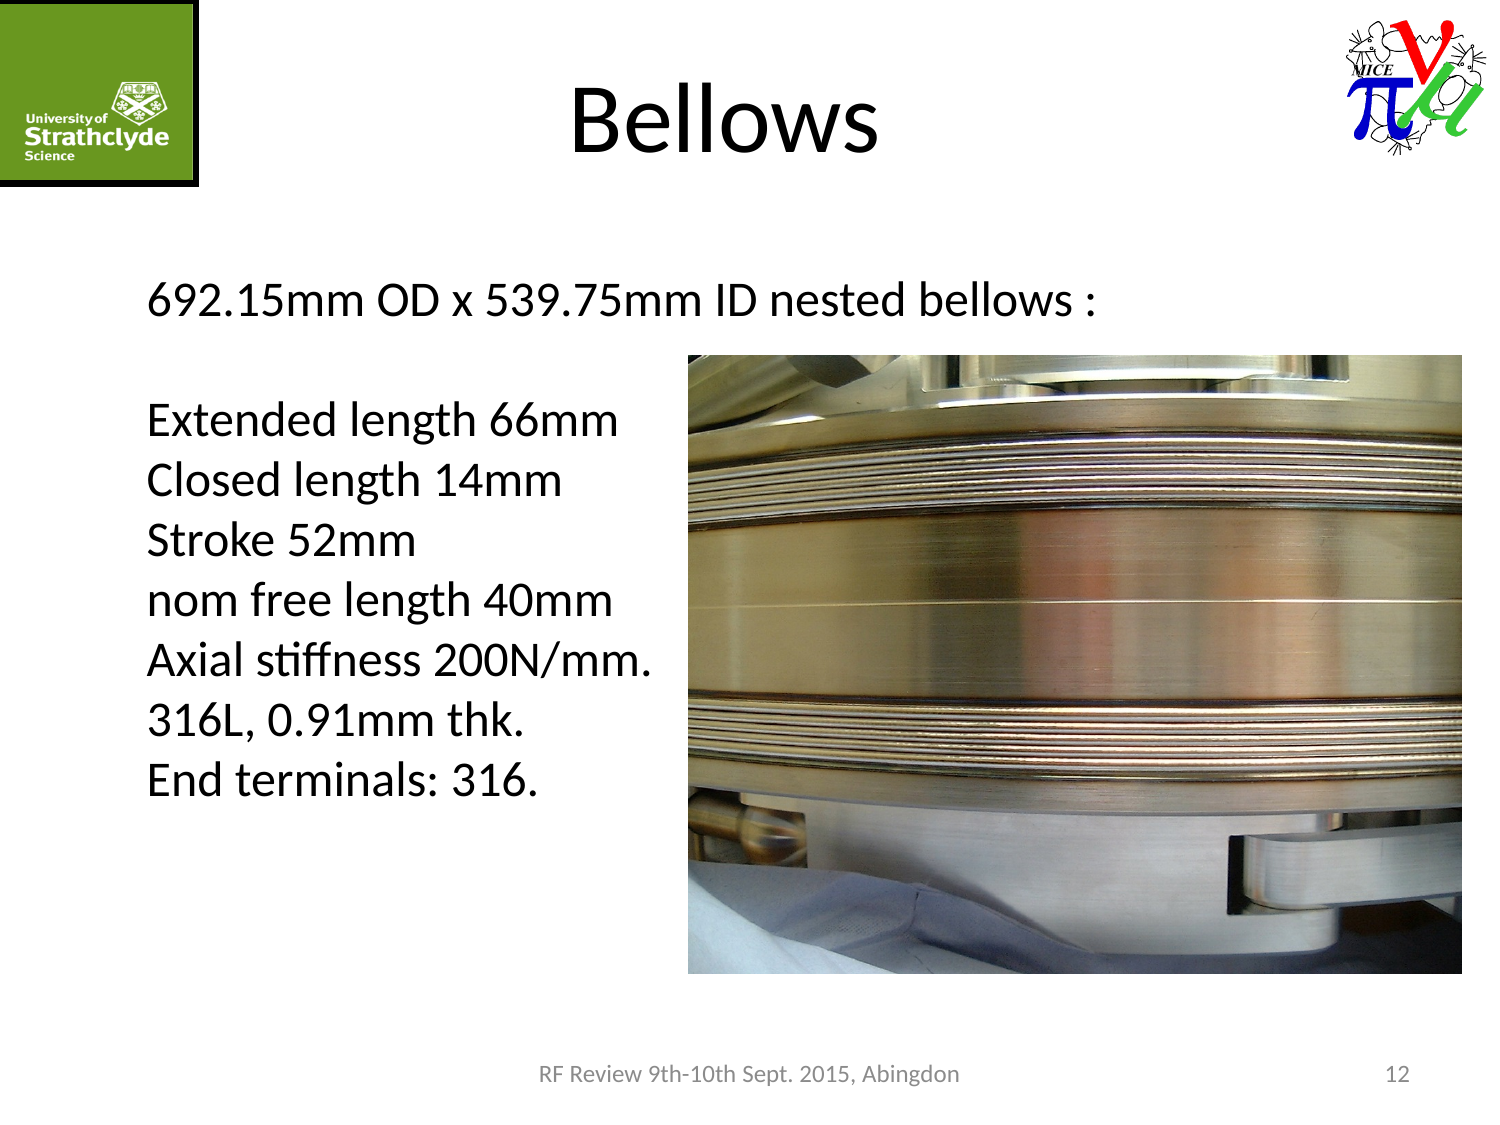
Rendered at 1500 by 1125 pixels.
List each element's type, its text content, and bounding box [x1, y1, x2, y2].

footer RF Review 9th-10th Sept. 2015, Abingdon [512, 1042, 988, 1103]
title Bellows [208, 59, 1241, 167]
picture [0, 4, 193, 180]
picture [1332, 0, 1499, 167]
picture [688, 354, 1462, 974]
slide_number 12 [1074, 1042, 1425, 1103]
text_box 692.15mm OD x 539.75mm ID nested bellows : Extended length 66mm Closed length 14mm Stroke 52mm nom free length 40mm Axial stiffness 200N/mm. 316L, 0.91mm thk. End terminals: 316. [56, 198, 1392, 934]
